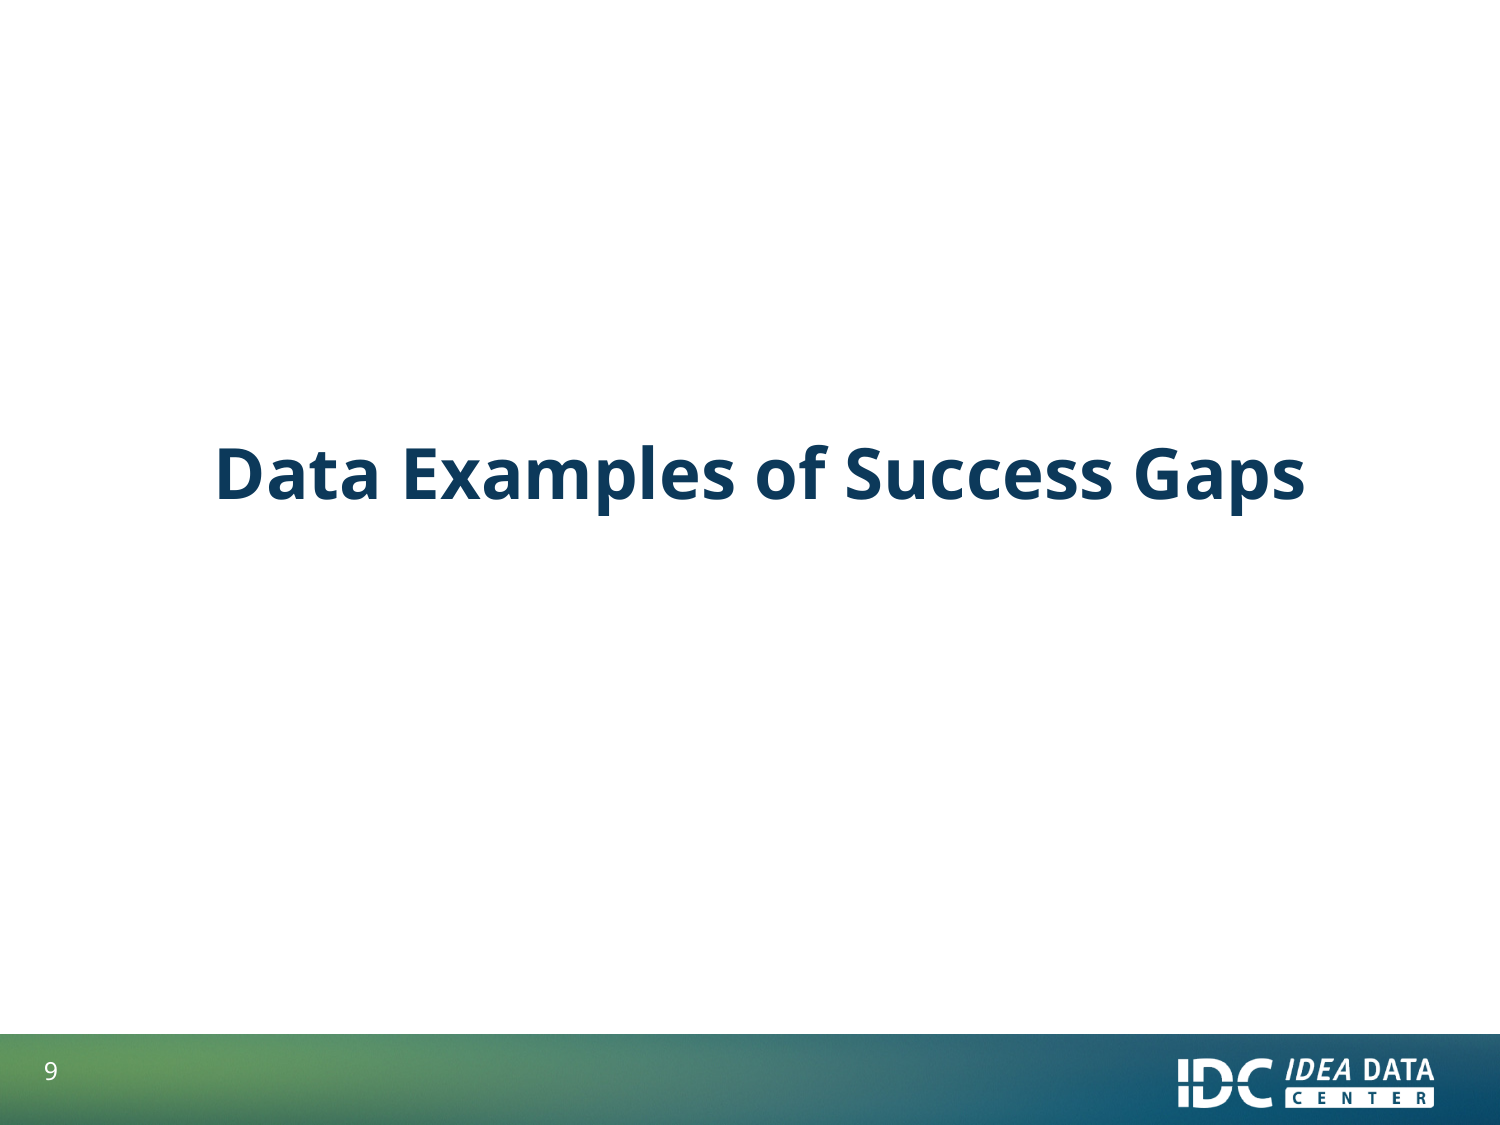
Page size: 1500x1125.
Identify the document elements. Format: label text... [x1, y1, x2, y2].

title Data Examples of Success Gaps [123, 421, 1399, 645]
slide_number 9 [11, 1042, 73, 1103]
picture [0, 1034, 1500, 1125]
